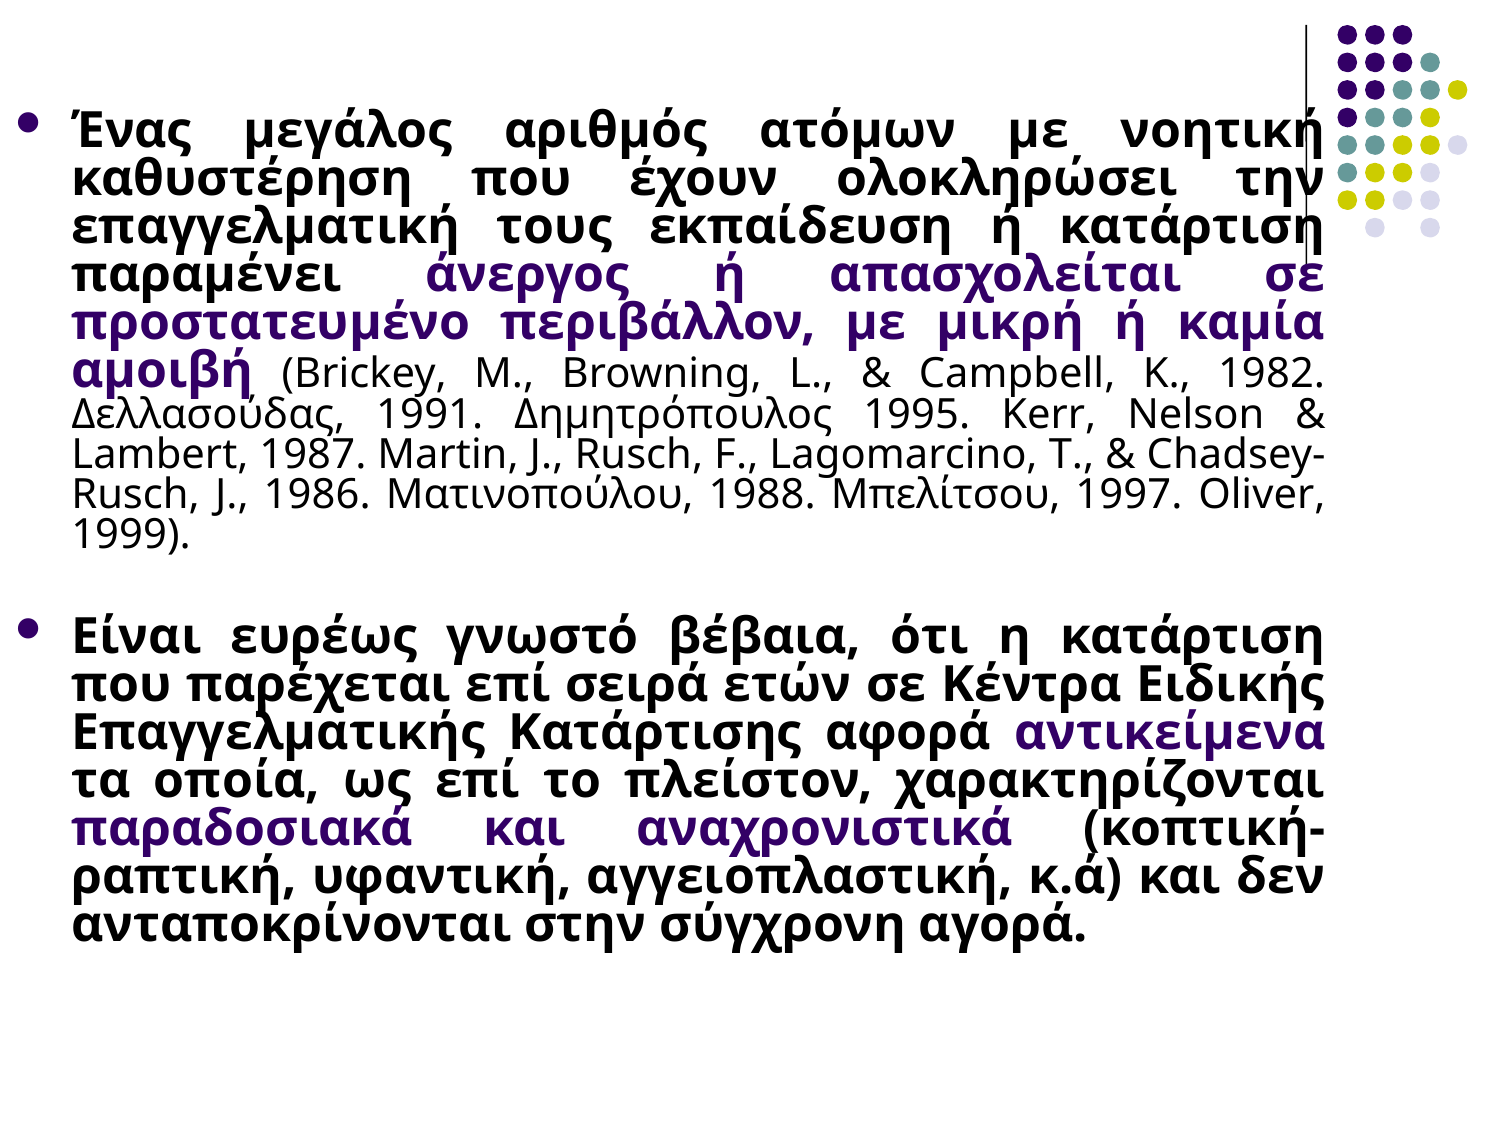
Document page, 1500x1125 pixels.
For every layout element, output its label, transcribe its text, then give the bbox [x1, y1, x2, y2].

list Ένας μεγάλος αριθμός ατόμων με νοητική καθυστέρηση που έχουν ολοκληρώσει την επαγγελματική τους εκπαίδευση ή κατάρτιση παραμένει άνεργος ή απασχολείται σε προστατευμένο περιβάλλον, με μικρή ή καμία αμοιβή (Brickey, M., Browning, L., & Campbell, K., 1982. Δελλασούδας, 1991. Δημητρόπουλος 1995. Kerr, Nelson & Lambert, 1987. Martin, J., Rusch, F., Lagomarcino, T., & Chadsey-Rusch, J., 1986. Ματινοπούλου, 1988. Μπελίτσου, 1997. Oliver, 1999). Είναι ευρέως γνωστό βέβαια, ότι η κατάρτιση που παρέχεται επί σειρά ετών σε Κέντρα Ειδικής Επαγγελματικής Κατάρτισης αφορά αντικείμενα τα οποία, ως επί το πλείστον, χαρακτηρίζονται παραδοσιακά και αναχρονιστικά (κοπτική-ραπτική, υφαντική, αγγειοπλαστική, κ.ά) και δεν ανταποκρίνονται στην σύγχρονη αγορά. [0, 101, 1341, 1095]
